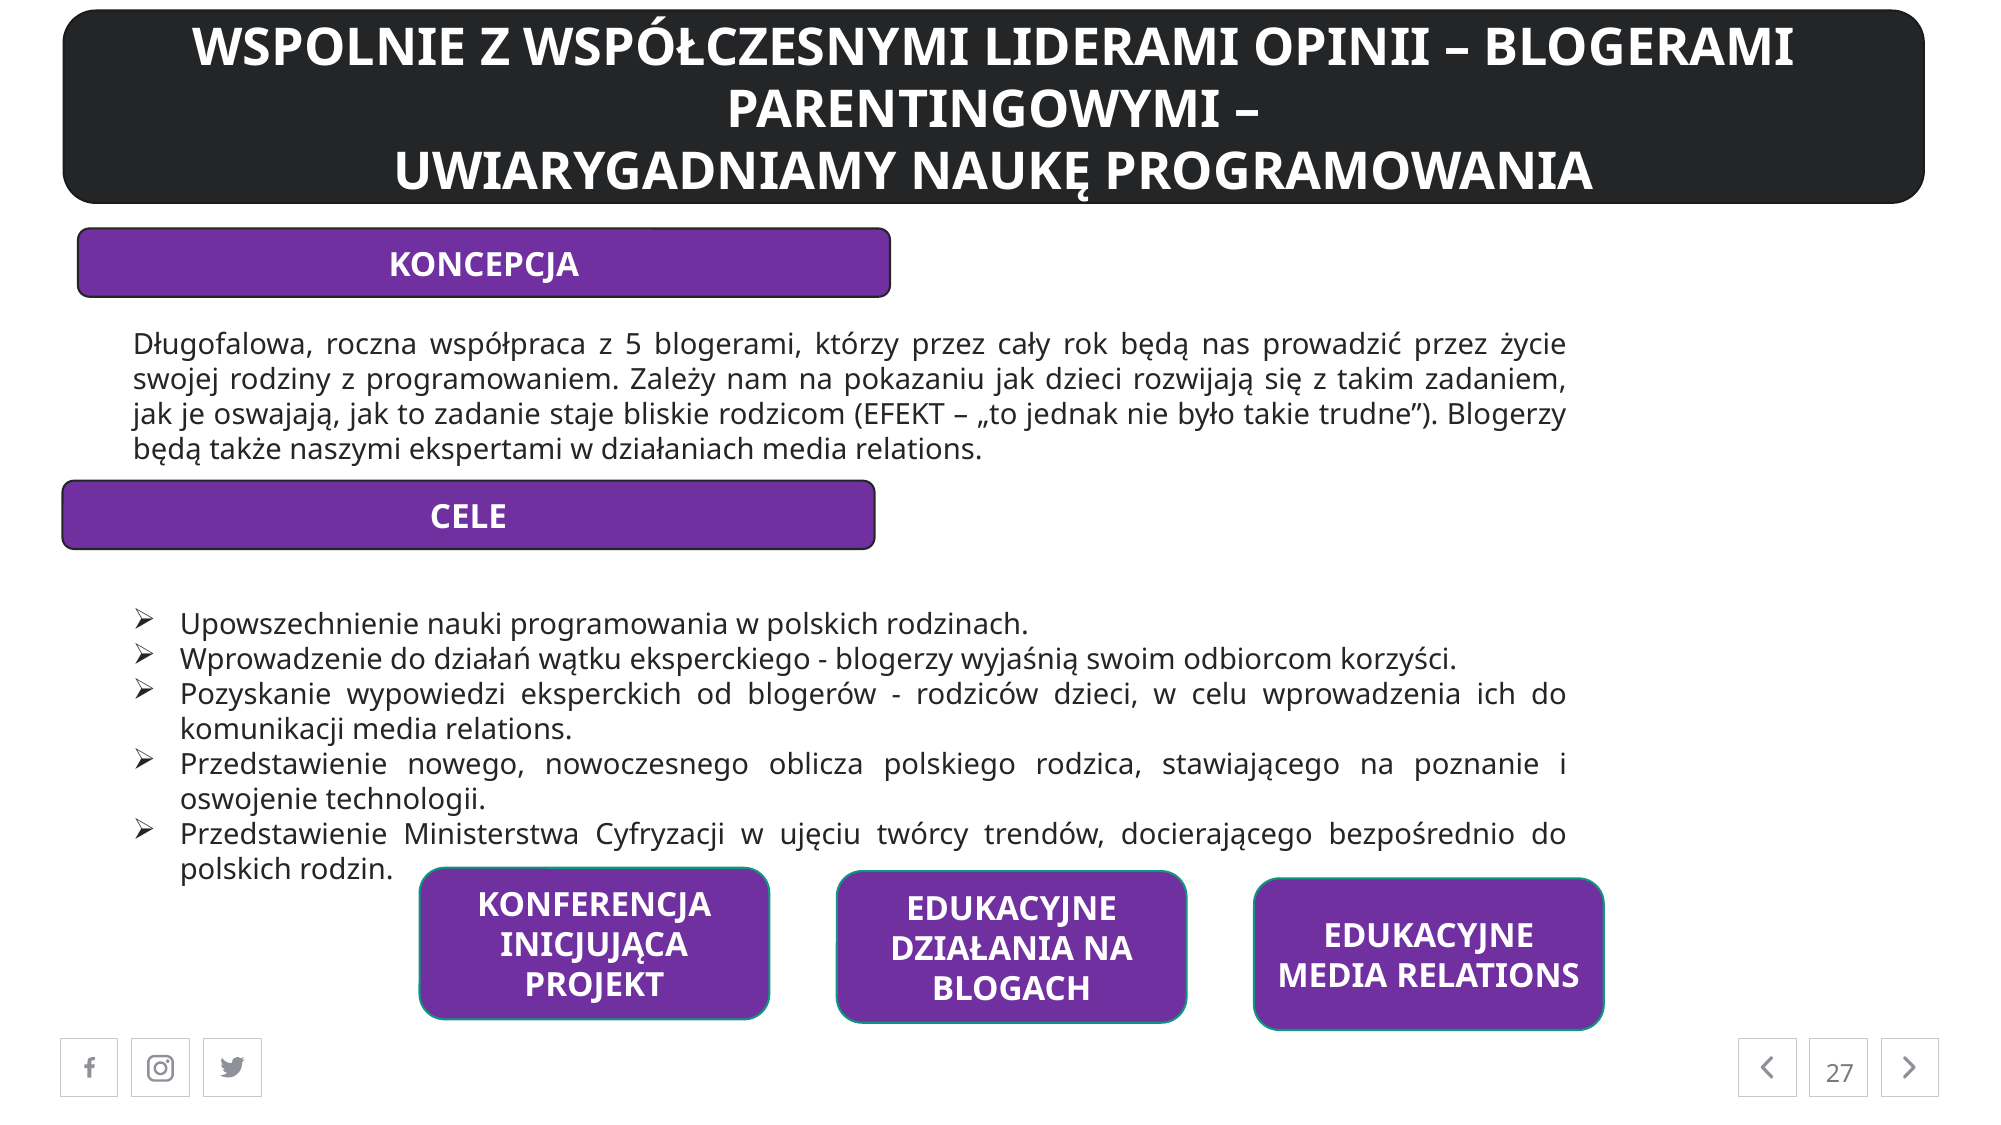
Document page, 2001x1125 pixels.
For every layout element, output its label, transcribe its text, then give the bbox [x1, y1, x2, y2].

text_box CELE [61, 479, 876, 551]
text_box EDUKACYJNE MEDIA RELATIONS [1252, 877, 1605, 1032]
text_box KONFERENCJA INICJUJĄCA PROJEKT [418, 866, 771, 1021]
text_box EDUKACYJNE DZIAŁANIA NA BLOGACH [835, 870, 1188, 1024]
text_box WSPOLNIE Z WSPÓŁCZESNYMI LIDERAMI OPINII – BLOGERAMI PARENTINGOWYMI – UWIARYGADNIAMY NAUKĘ PROGRAMOWANIA [62, 9, 1925, 204]
text_box Długofalowa, roczna współpraca z 5 blogerami, którzy przez cały rok będą nas prowadzić przez życie swojej rodziny z programowaniem. Zależy nam na pokazaniu jak dzieci rozwijają się z takim zadaniem, jak je oswajają, jak to zadanie staje bliskie rodzicom (EFEKT – „to jednak nie było takie trudne”). Blogerzy będą także naszymi ekspertami w działaniach media relations. Upowszechnienie nauki programowania w polskich rodzinach. Wprowadzenie do działań wątku eksperckiego - blogerzy wyjaśnią swoim odbiorcom korzyści. Pozyskanie wypowiedzi eksperckich od blogerów - rodziców dzieci, w celu wprowadzenia ich do komunikacji media relations. Przedstawienie nowego, nowoczesnego oblicza polskiego rodzica, stawiającego na poznanie i oswojenie technologii. Przedstawienie Ministerstwa Cyfryzacji w ujęciu twórcy trendów, docierającego bezpośrednio do polskich rodzin. [118, 318, 1583, 963]
text_box KONCEPCJA [76, 227, 892, 298]
